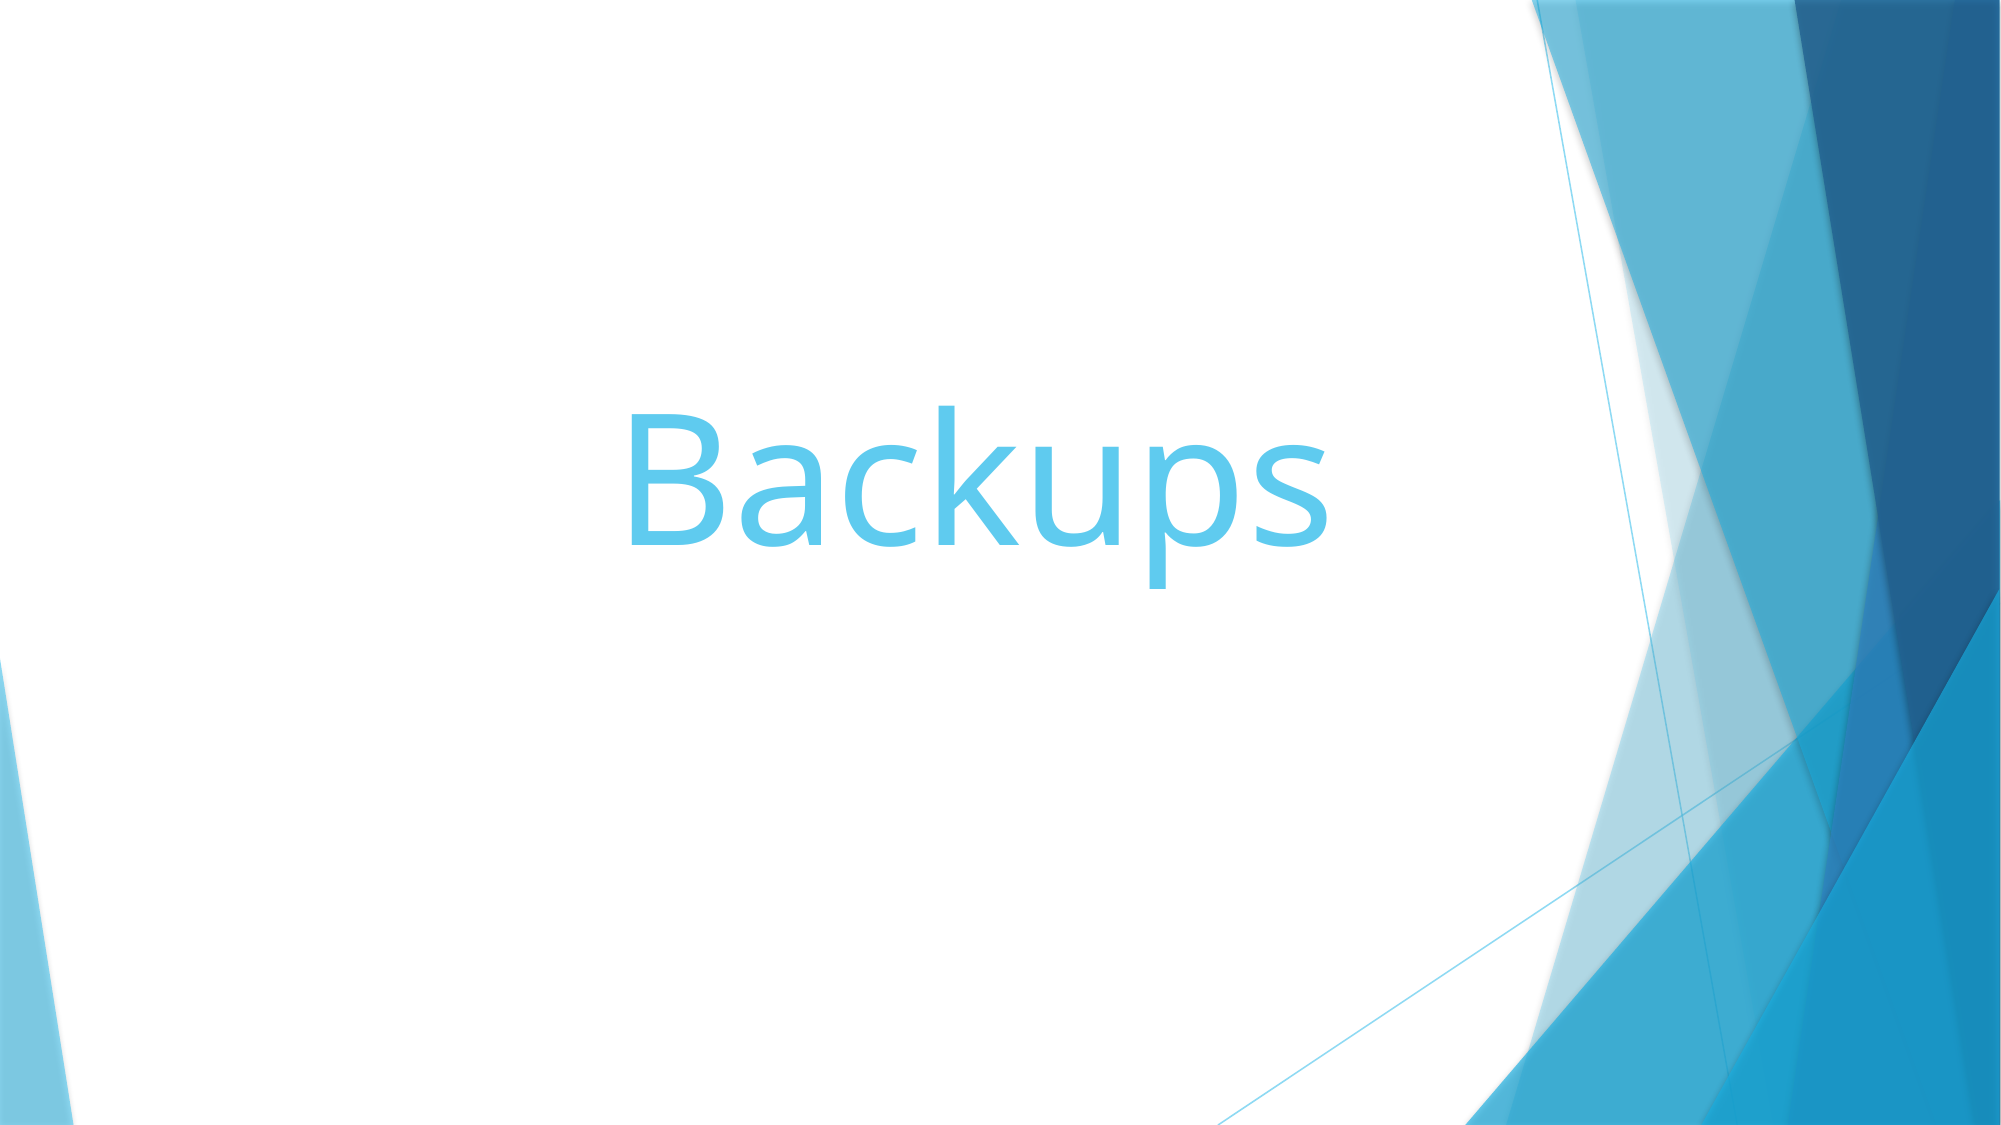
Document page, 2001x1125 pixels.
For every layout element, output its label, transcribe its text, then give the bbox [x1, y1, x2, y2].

title Backups [269, 354, 1680, 956]
